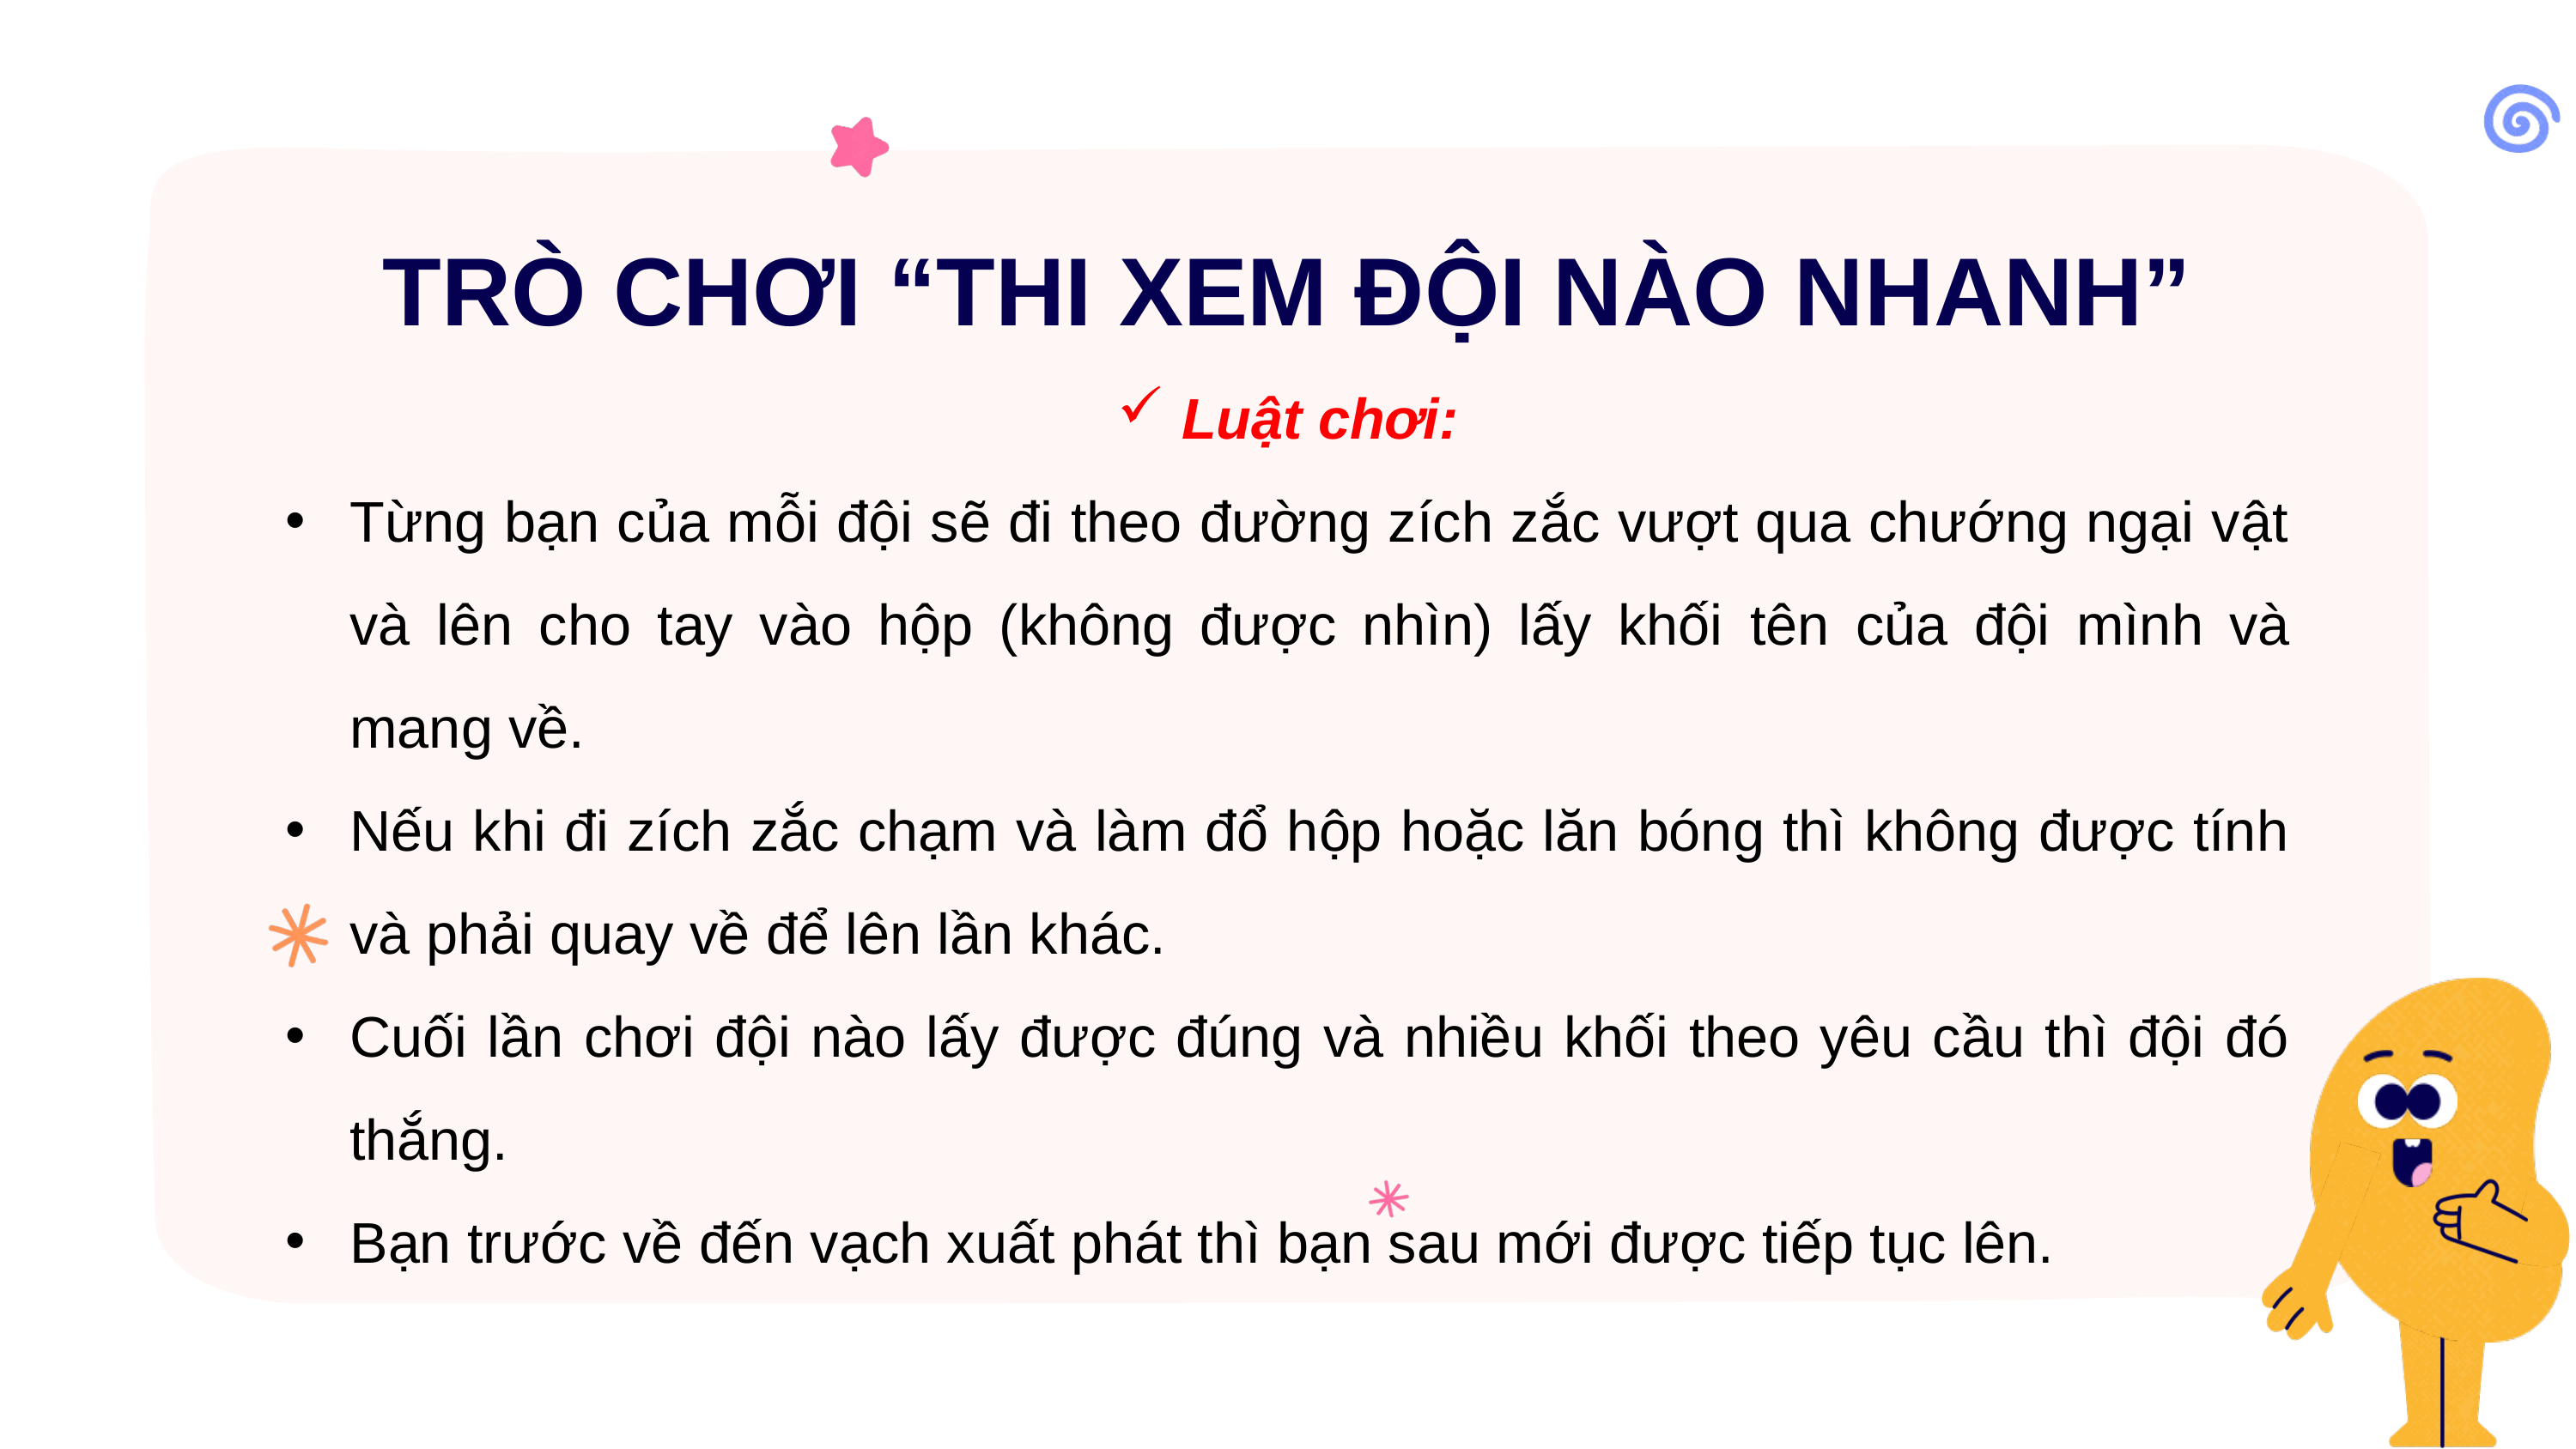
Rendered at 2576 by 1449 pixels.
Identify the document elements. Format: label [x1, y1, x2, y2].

picture [2475, 82, 2561, 159]
picture [268, 903, 331, 967]
text_box [2262, 978, 2576, 1449]
picture [826, 106, 897, 175]
picture [1370, 1179, 1408, 1219]
text_box [144, 144, 2432, 1304]
